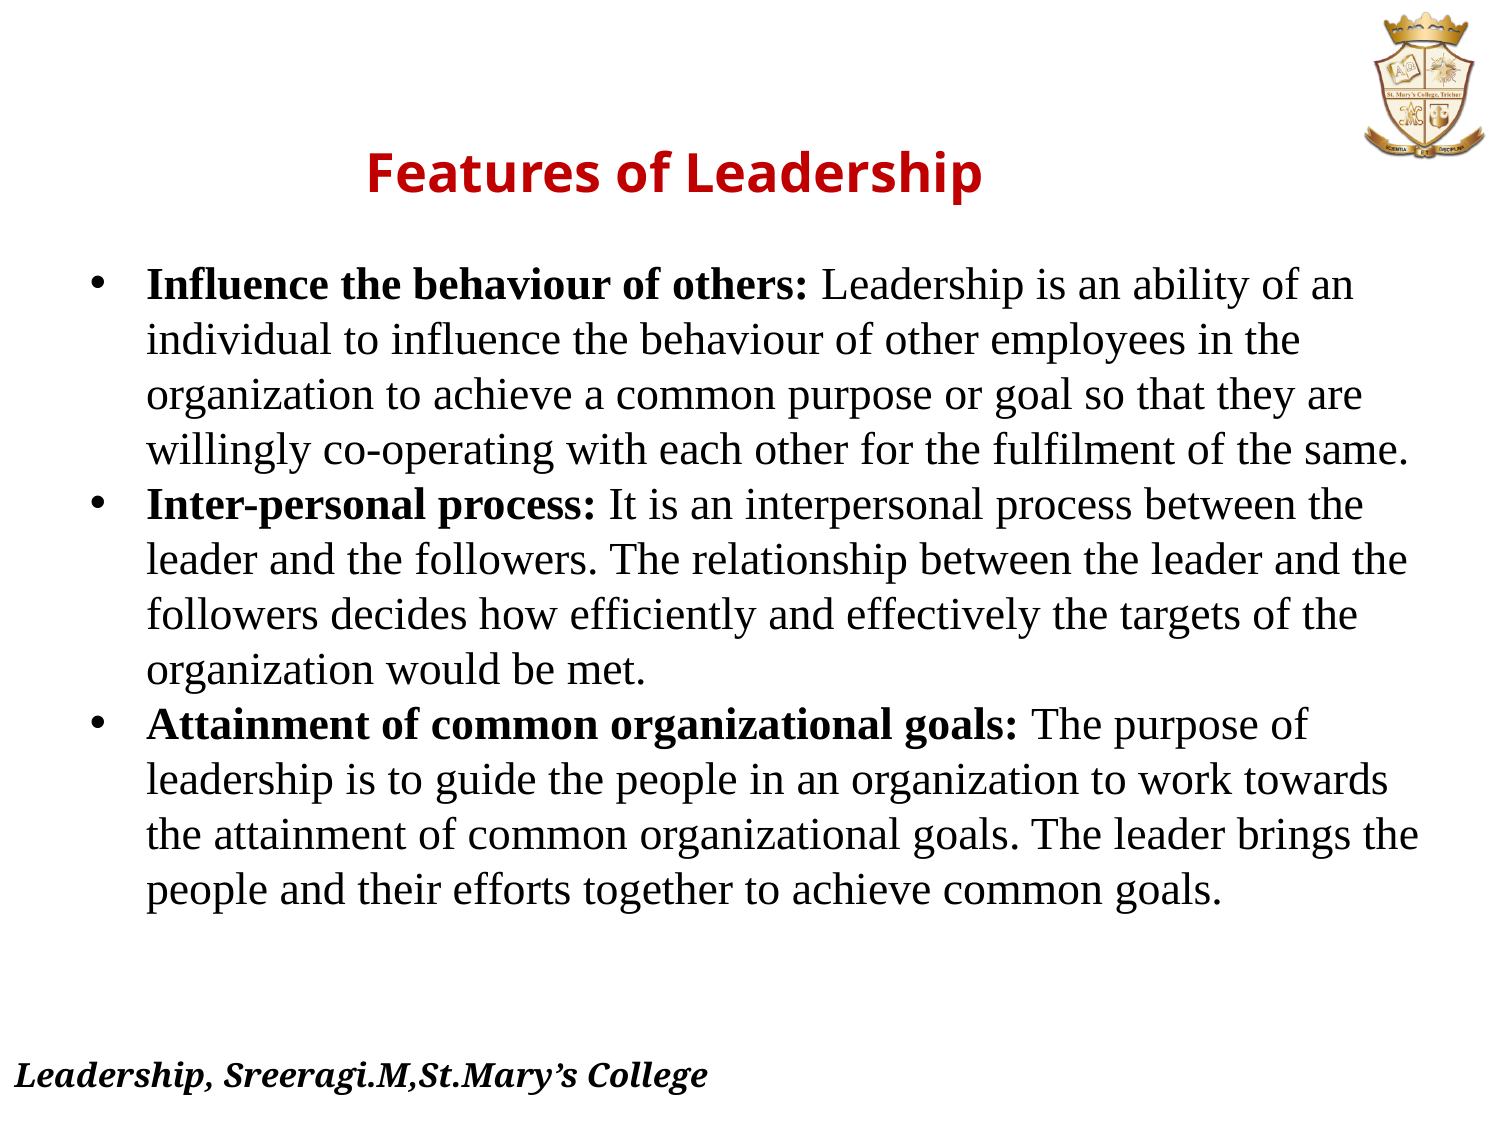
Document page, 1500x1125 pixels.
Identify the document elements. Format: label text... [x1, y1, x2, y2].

picture [1342, 0, 1500, 183]
text_box Features of Leadership [0, 89, 1350, 212]
text_box Leadership, Sreeragi.M,St.Mary’s College [0, 1046, 724, 1102]
text_box Influence the behaviour of others: Leadership is an ability of an individual to influence the behaviour of other employees in the organization to achieve a common purpose or goal so that they are willingly co-operating with each other for the fulfilment of the same. Inter-personal process: It is an interpersonal process between the leader and the followers. The relationship between the leader and the followers decides how efficiently and effectively the targets of the organization would be met. Attainment of common organizational goals: The purpose of leadership is to guide the people in an organization to work towards the attainment of common organizational goals. The leader brings the people and their efforts together to achieve common goals. [75, 246, 1469, 976]
